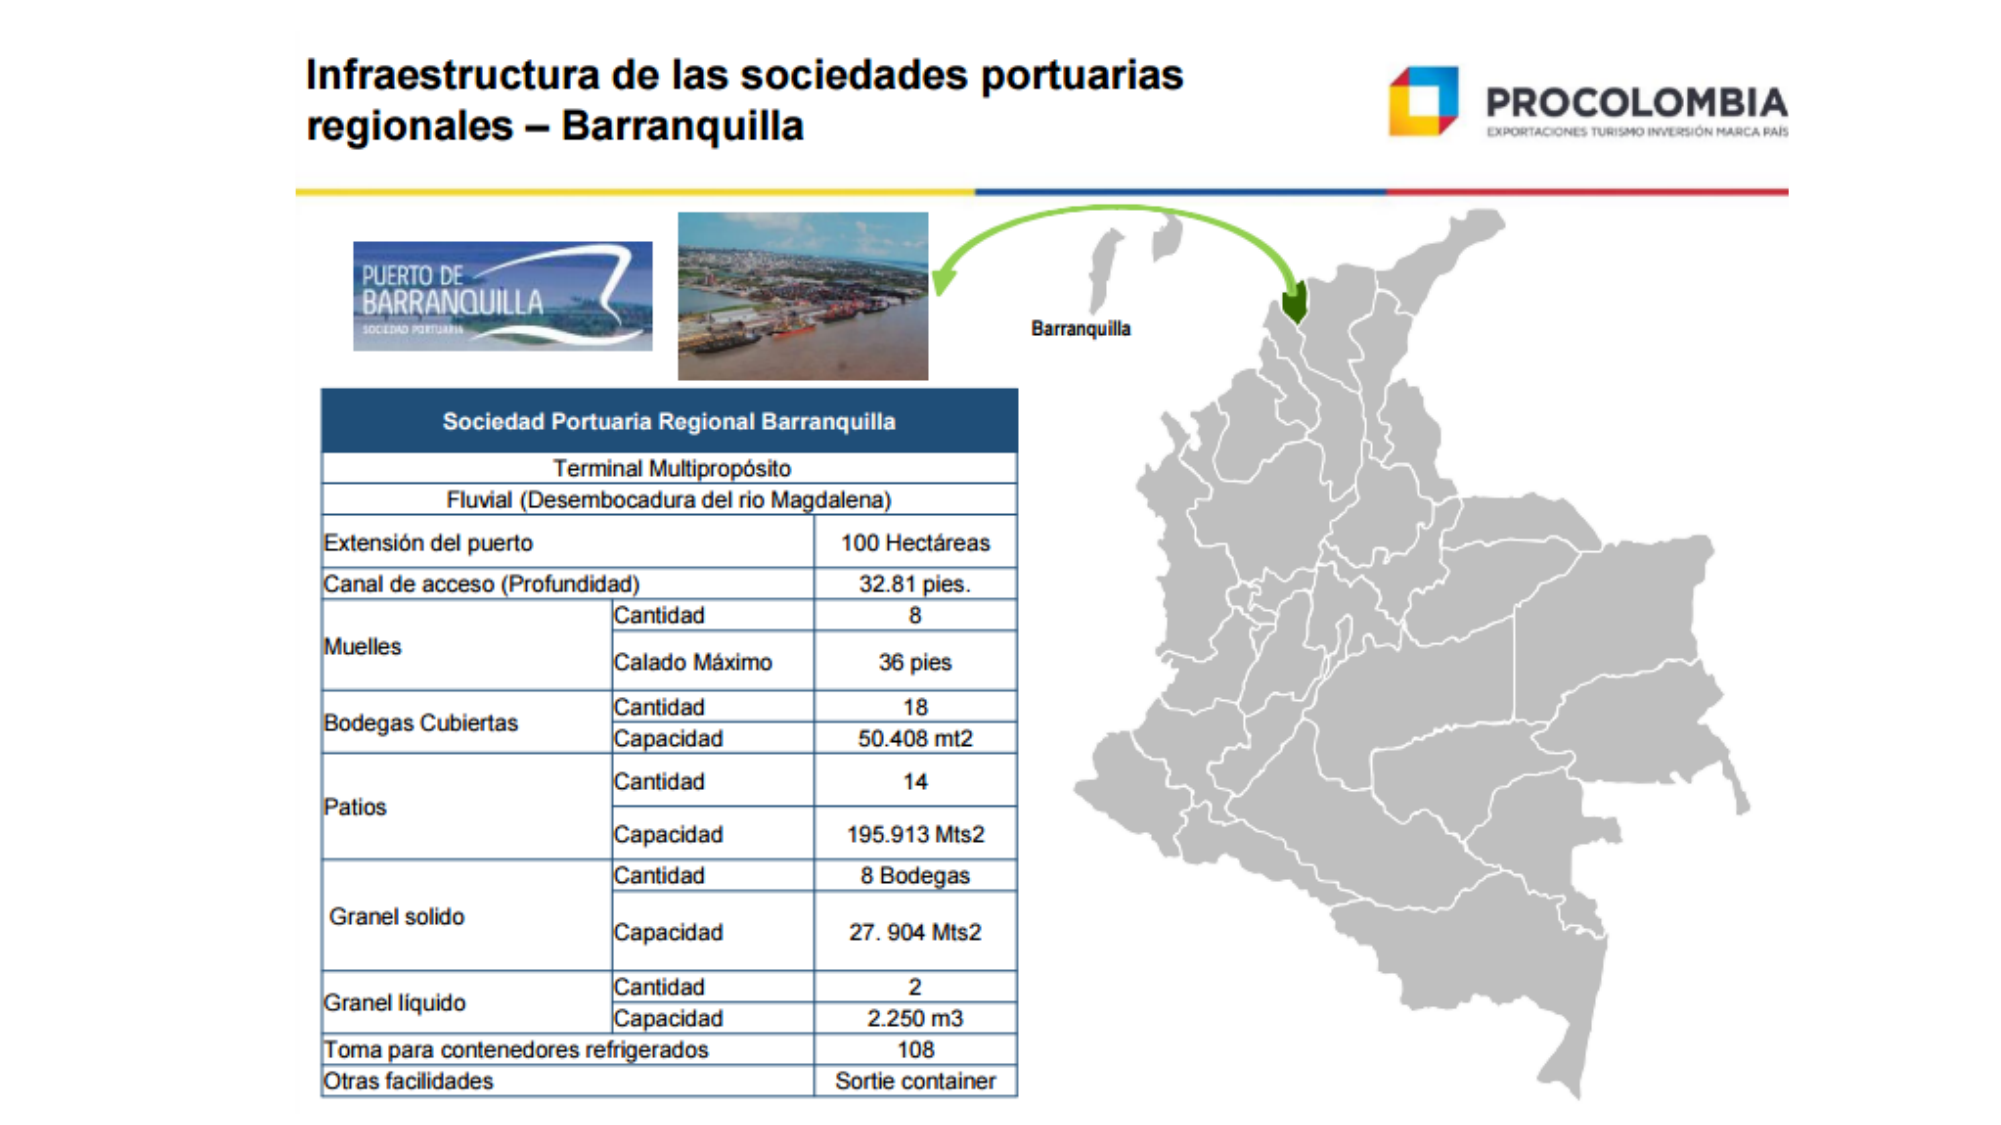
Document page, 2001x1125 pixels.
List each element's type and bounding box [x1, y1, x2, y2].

picture [295, 31, 1789, 1114]
